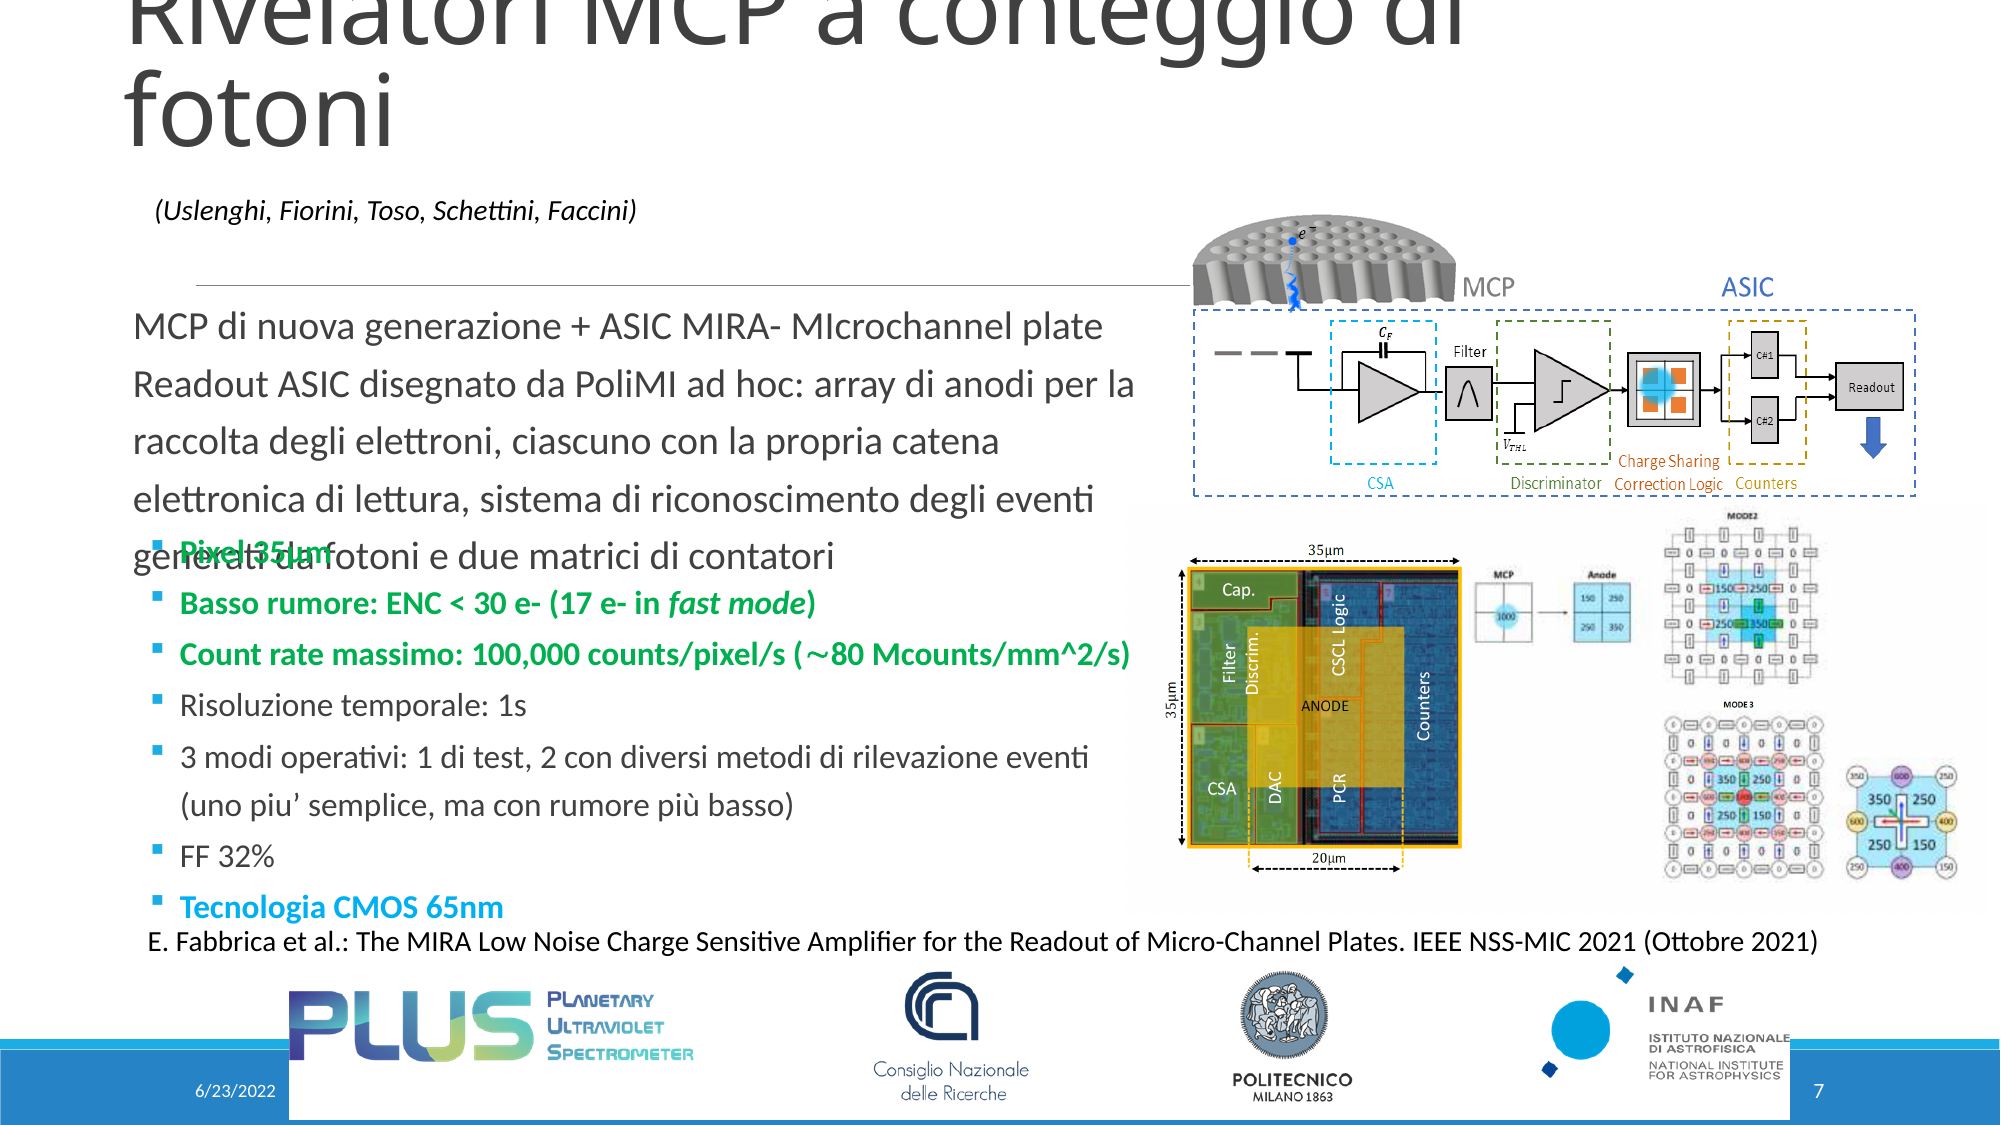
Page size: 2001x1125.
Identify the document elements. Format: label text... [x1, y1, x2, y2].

text_box (Uslenghi, Fiorini, Toso, Schettini, Faccini) [139, 184, 653, 235]
list MCP di nuova generazione + ASIC MIRA- MIcrochannel plate Readout ASIC disegnato da PoliMI ad hoc: array di anodi per la raccolta degli elettroni, ciascuno con la propria catena elettronica di lettura, sistema di riconoscimento degli eventi generati da fotoni e due matrici di contatori [132, 282, 1175, 514]
text_box E. Fabbrica et al.: The MIRA Low Noise Charge Sensitive Amplifier for the Readout of Micro-Channel Plates. IEEE NSS-MIC 2021 (Ottobre 2021) [132, 926, 1960, 965]
slide_number 7 [1797, 1059, 1840, 1120]
picture [1190, 210, 1918, 498]
title Rivelatori MCP a conteggio di fotoni [108, 0, 1759, 175]
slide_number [180, 1059, 285, 1120]
picture [1123, 503, 1987, 918]
text_box Pixel 35μm Basso rumore: ENC < 30 e- (17 e- in fast mode) Count rate massimo: 100,000 counts/pixel/s (80 Mcounts/mm^2/s) Risoluzione temporale: 1s 3 modi operativi: 1 di test, 2 con diversi metodi di rilevazione eventi (uno piu’ semplice, ma con rumore più basso) FF 32% Tecnologia CMOS 65nm [116, 514, 1159, 947]
picture [288, 965, 1790, 1121]
